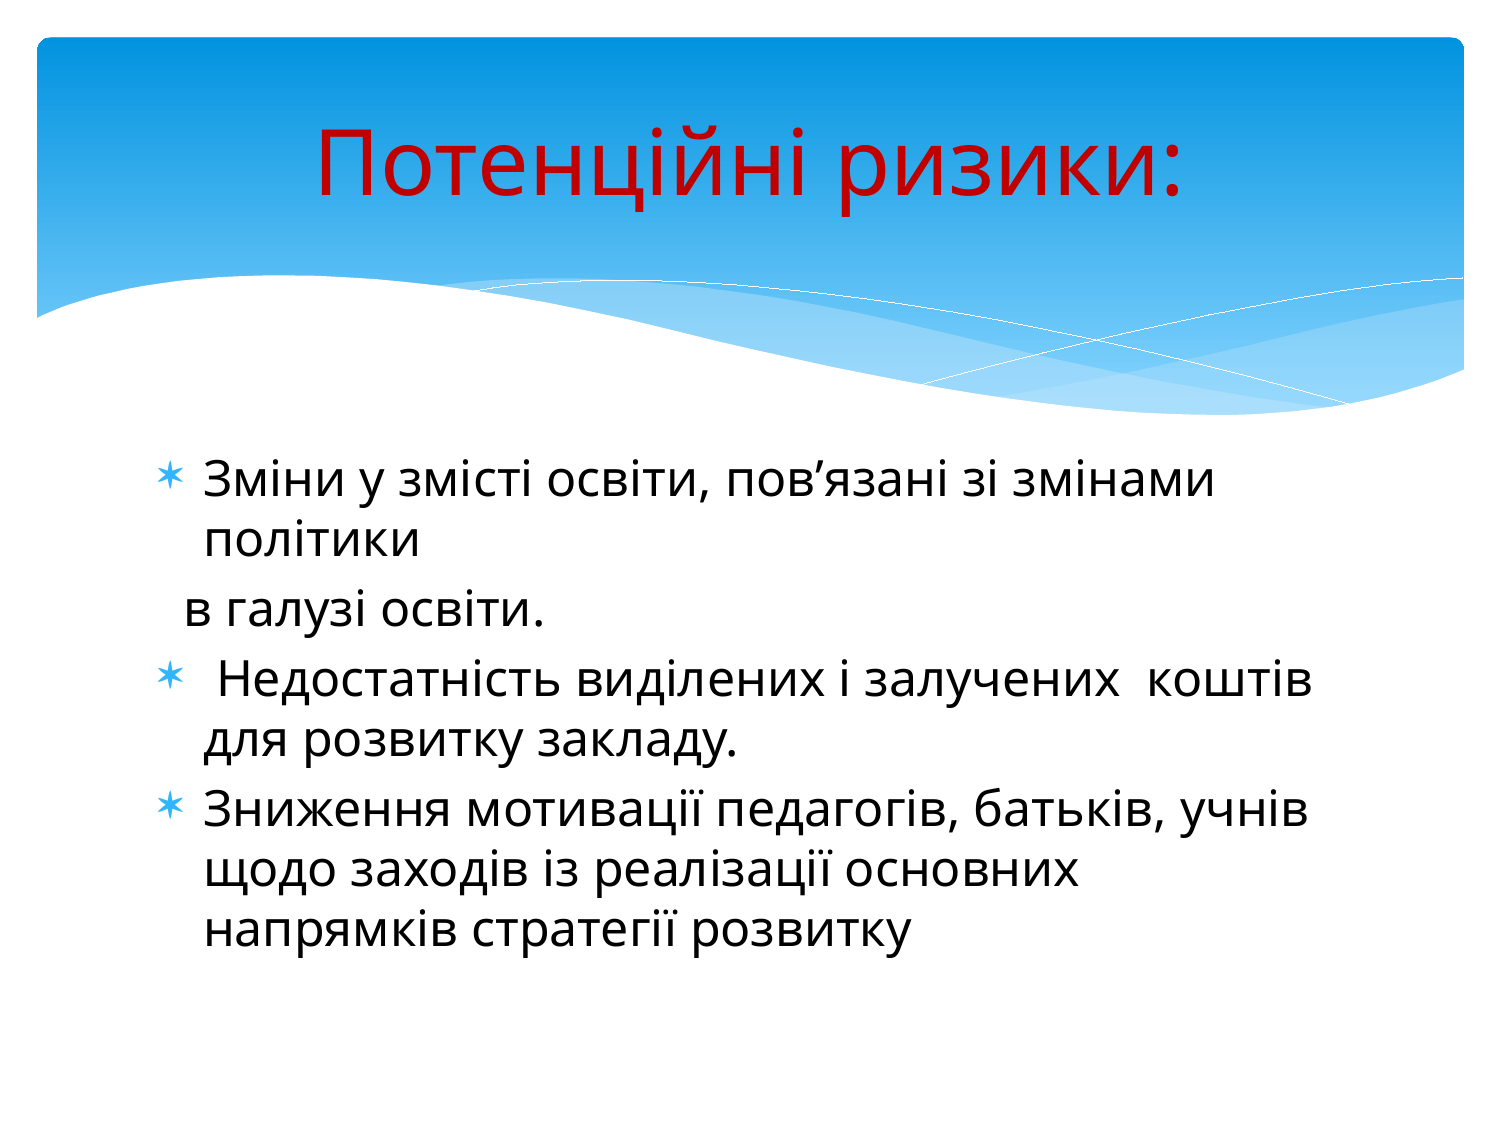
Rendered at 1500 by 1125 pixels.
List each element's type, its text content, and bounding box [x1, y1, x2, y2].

title Потенційні ризики: [75, 55, 1425, 261]
list Зміни у змісті освіти, пов’язані зі змінами політики в галузі освіти. Недостатність виділених і залучених коштів для розвитку закладу. Зниження мотивації педагогів, батьків, учнів щодо заходів із реалізації основних напрямків стратегії розвитку [143, 438, 1359, 1005]
